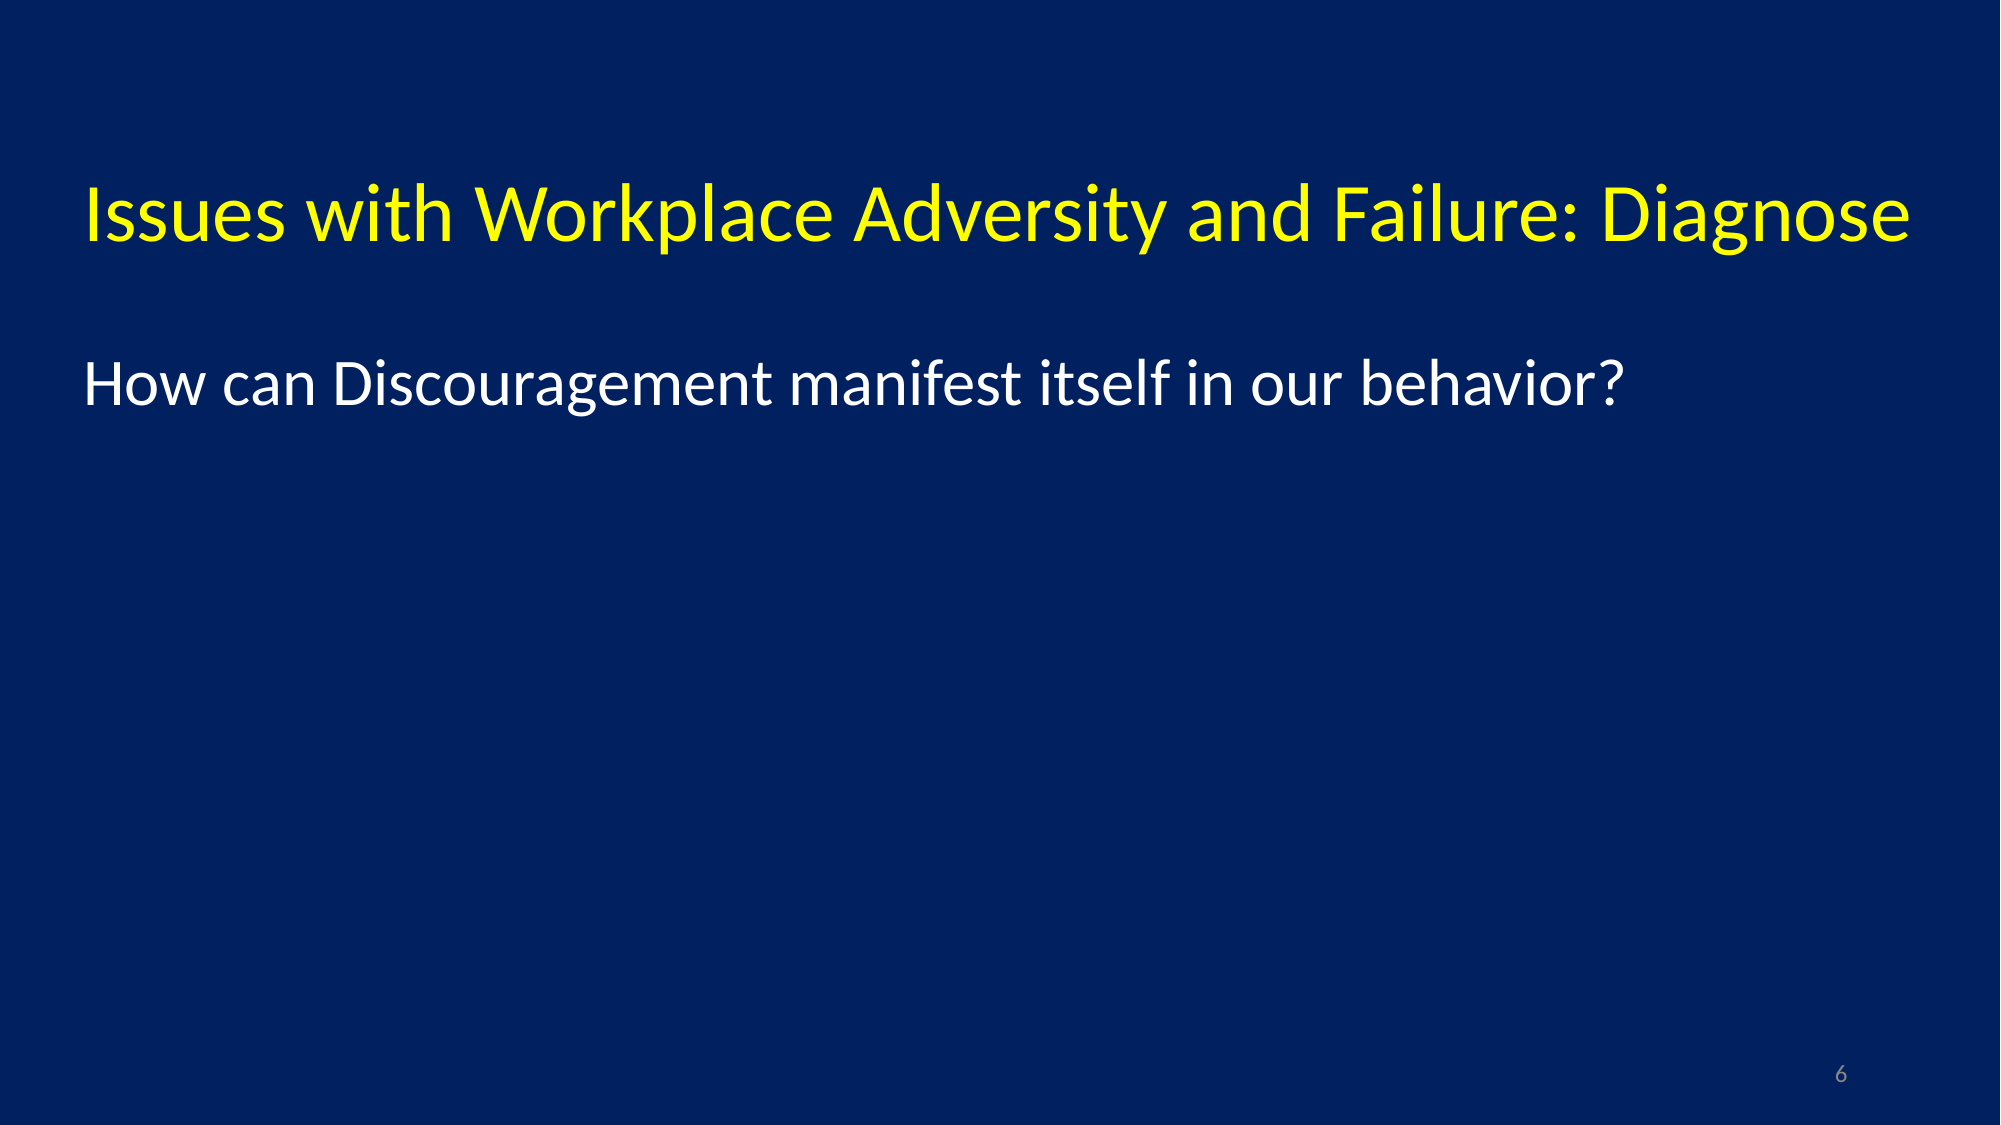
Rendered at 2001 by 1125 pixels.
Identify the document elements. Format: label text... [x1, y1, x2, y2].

text_box Issues with Workplace Adversity and Failure: Diagnose How can Discouragement manifest itself in our behavior? [68, 151, 1950, 471]
slide_number 6 [1412, 1042, 1863, 1103]
